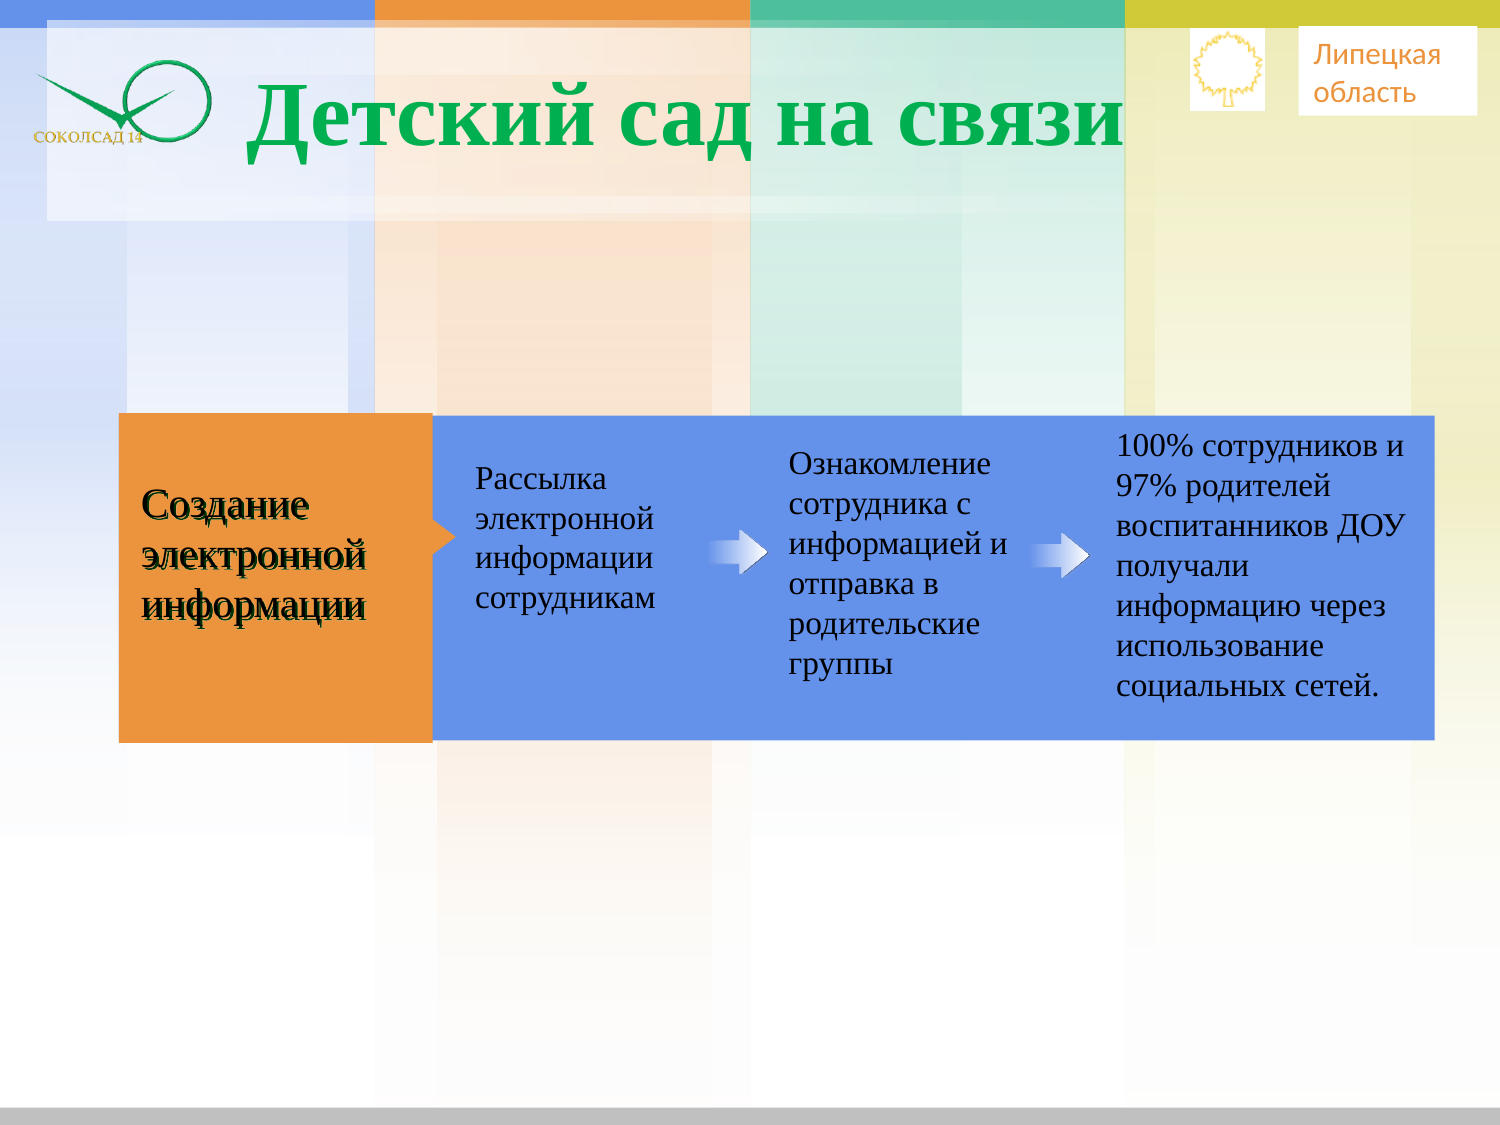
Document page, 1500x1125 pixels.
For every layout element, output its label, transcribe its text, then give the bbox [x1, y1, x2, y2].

picture [1190, 28, 1265, 111]
text_box Ознакомление сотрудника с информацией и отправка в родительские группы [774, 434, 1049, 745]
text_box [118, 413, 456, 744]
title Детский сад на связи [219, 31, 1154, 187]
text_box Рассылка электронной информации сотрудникам [460, 448, 726, 623]
text_box [456, 415, 1101, 741]
text_box 100% сотрудников и 97% родителей воспитанников ДОУ получали информацию через использование социальных сетей. [1101, 415, 1447, 767]
text_box [1028, 532, 1089, 578]
picture [11, 28, 222, 175]
text_box Липецкая область [1298, 26, 1478, 116]
text_box [706, 529, 768, 575]
